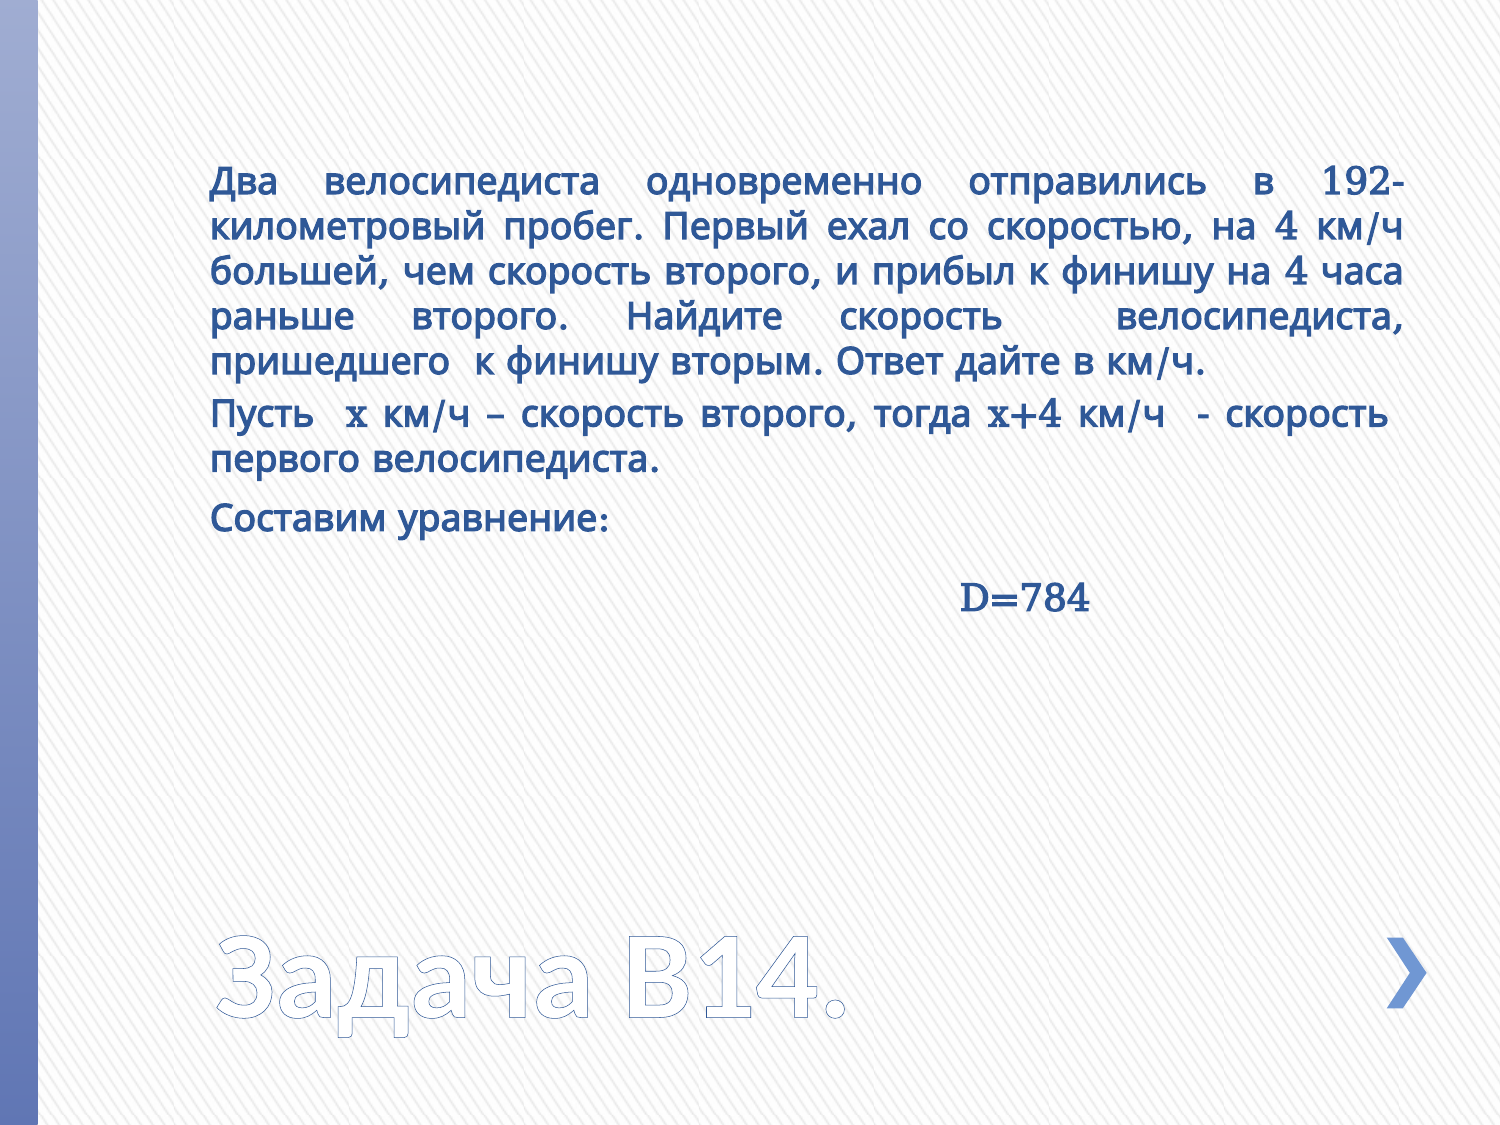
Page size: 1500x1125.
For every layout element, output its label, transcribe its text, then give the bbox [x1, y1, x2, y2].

title Задача В14. [200, 862, 1388, 1050]
